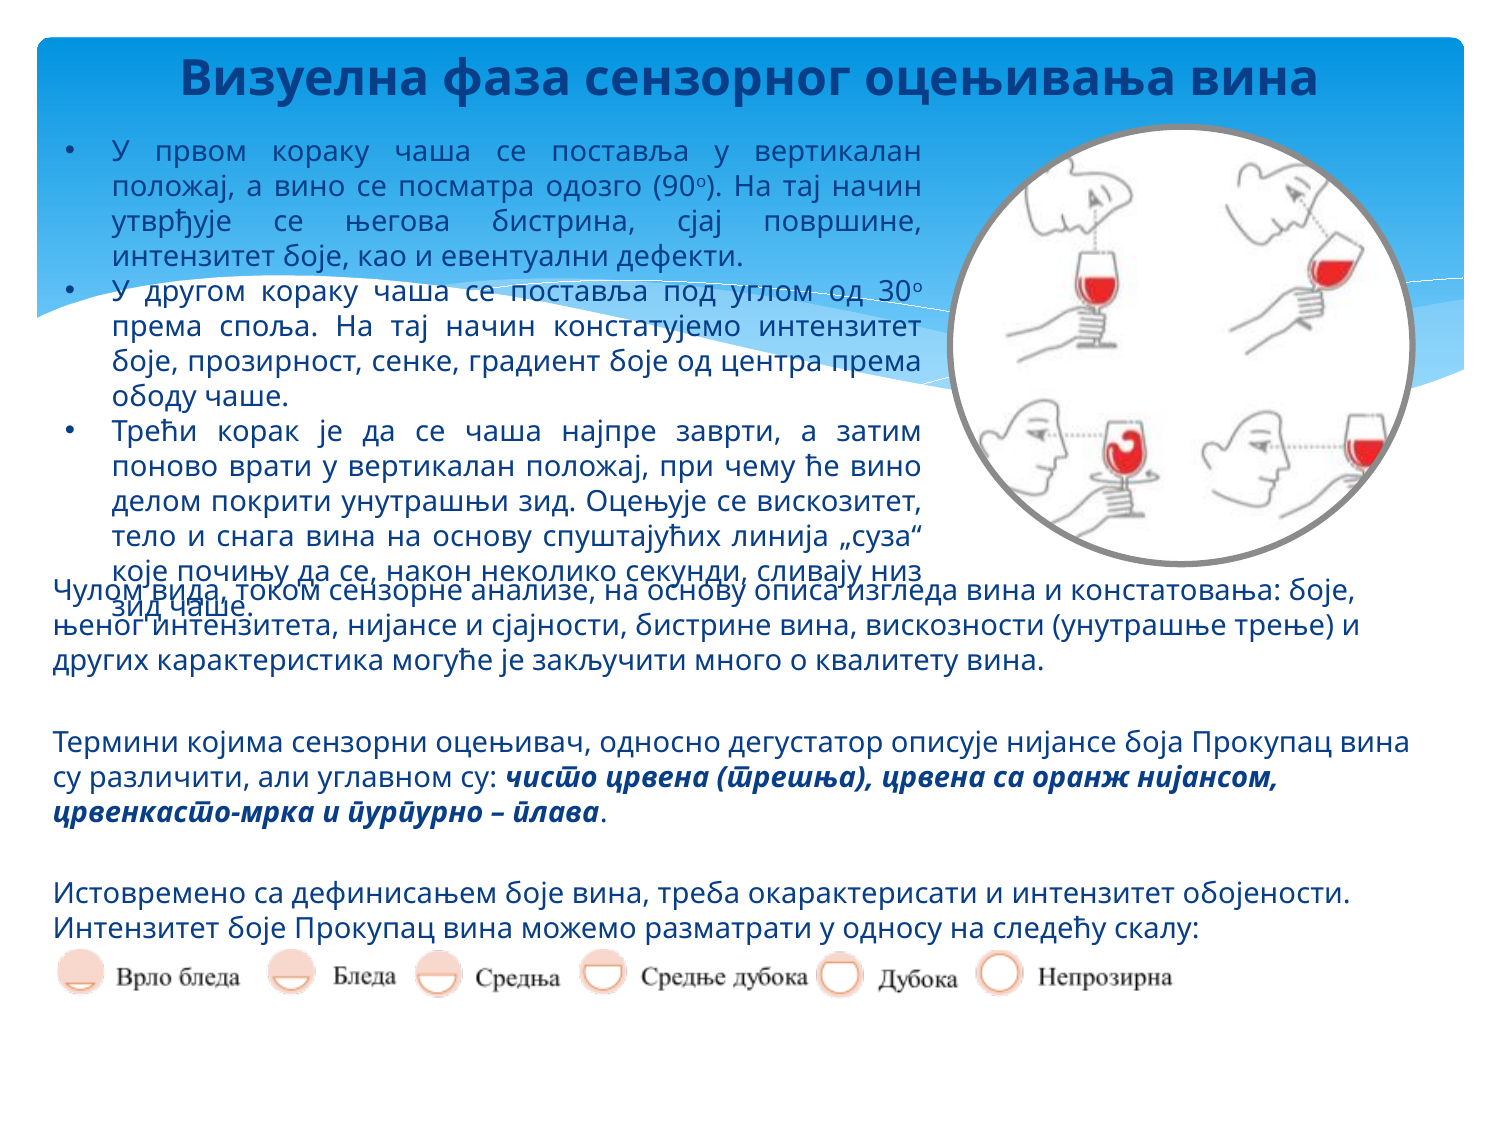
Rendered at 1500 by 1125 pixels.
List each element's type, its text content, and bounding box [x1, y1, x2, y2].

text_box У првом кораку чаша се поставља у вертикалан положај, а вино се посматра одозго (90о). На тај начин утврђује се његова бистрина, сјај површине, интензитет боје, као и евентуални дефекти. У другом кораку чаша се поставља под углом од 30о према споља. На тај начин констатујемо интензитет боје, прозирност, сенке, градиент боје од центра према ободу чаше. Трећи корак је да се чаша најпре заврти, а затим поново врати у вертикалан положај, при чему ће вино делом покрити унутрашњи зид. Оцењује се вискозитет, тело и снага вина на основу спуштajућих линиjа „суза“ које почињу да се, након неколико секунди, сливају низ зид чаше. [49, 124, 938, 630]
picture [56, 949, 1183, 999]
list Визуелна фаза сензорног оцењивања вина Чулом вида, током сензорне анализе, на основу описа изгледа вина и констатовања: боје, њеног интензитета, нијансе и сјајности, бистрине вина, вискозности (унутрашње трење) и других карактеристика могуће је закључити много о квалитету вина. Термини којима сензорни оцењивач, односно дегустатор описује нијансе боја Прокупац вина су различити, али углавном су: чисто црвена (трешња), црвена са оранж нијансом, црвенкасто-мрка и пурпурно – плава. Истовремено са дефинисањем боје вина, треба окарактерисати и интензитет обојености. Интензитет боје Прокупац вина можемо разматрати у односу на следећу скалу: [37, 37, 1463, 1075]
picture [949, 126, 1413, 565]
